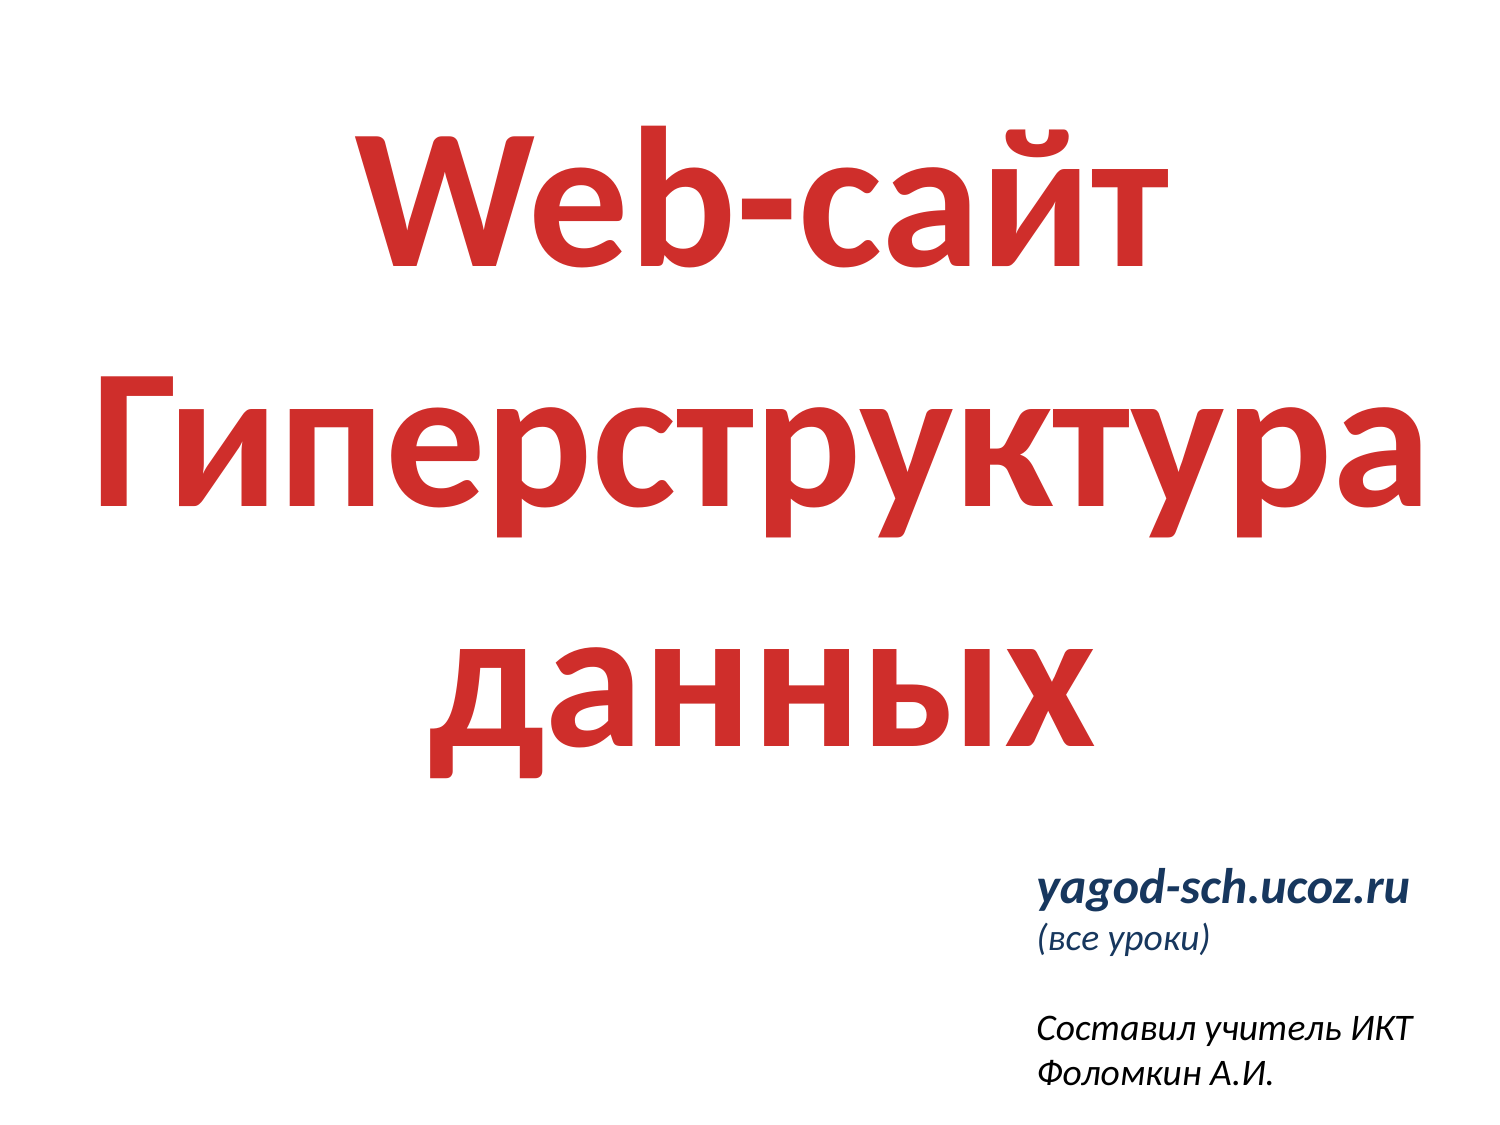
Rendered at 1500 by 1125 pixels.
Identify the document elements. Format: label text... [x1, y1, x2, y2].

text_box yagod-sch.ucoz.ru (все уроки) Составил учитель ИКТ Фоломкин А.И. [1021, 846, 1436, 1101]
text_box Web-сайт Гиперструктура данных [76, 58, 1449, 794]
